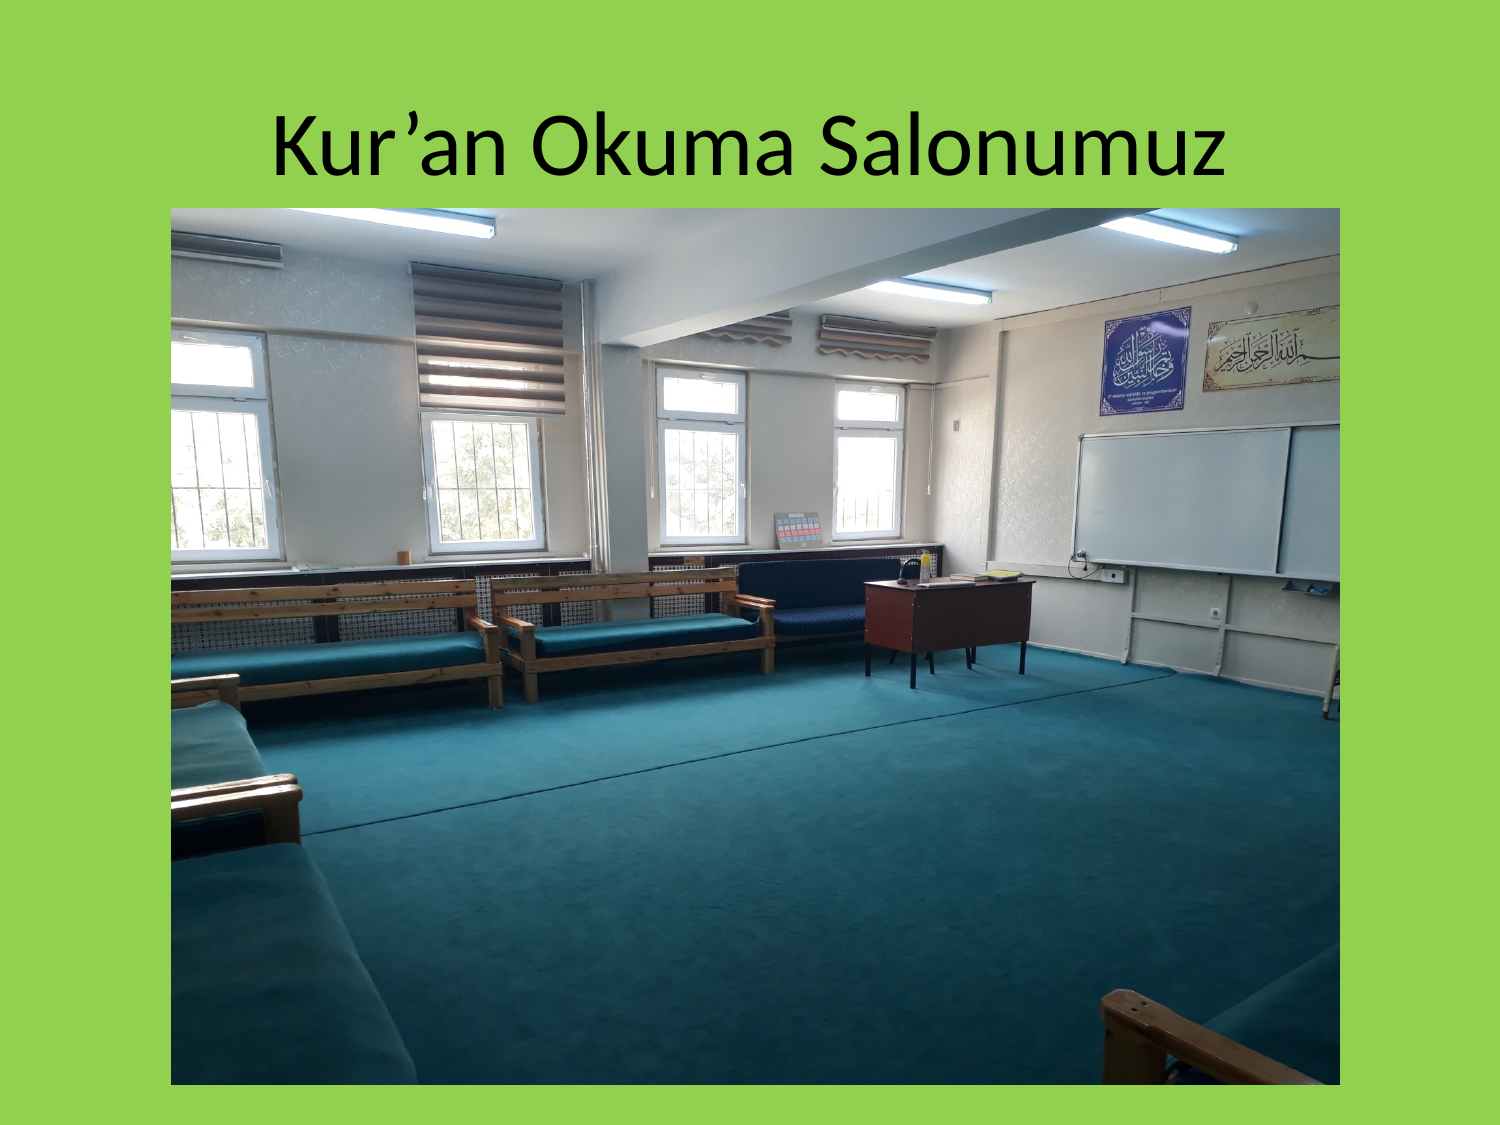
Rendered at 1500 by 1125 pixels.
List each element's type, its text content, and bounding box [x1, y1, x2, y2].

title Kur’an Okuma Salonumuz [75, 45, 1425, 233]
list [170, 207, 1340, 1085]
